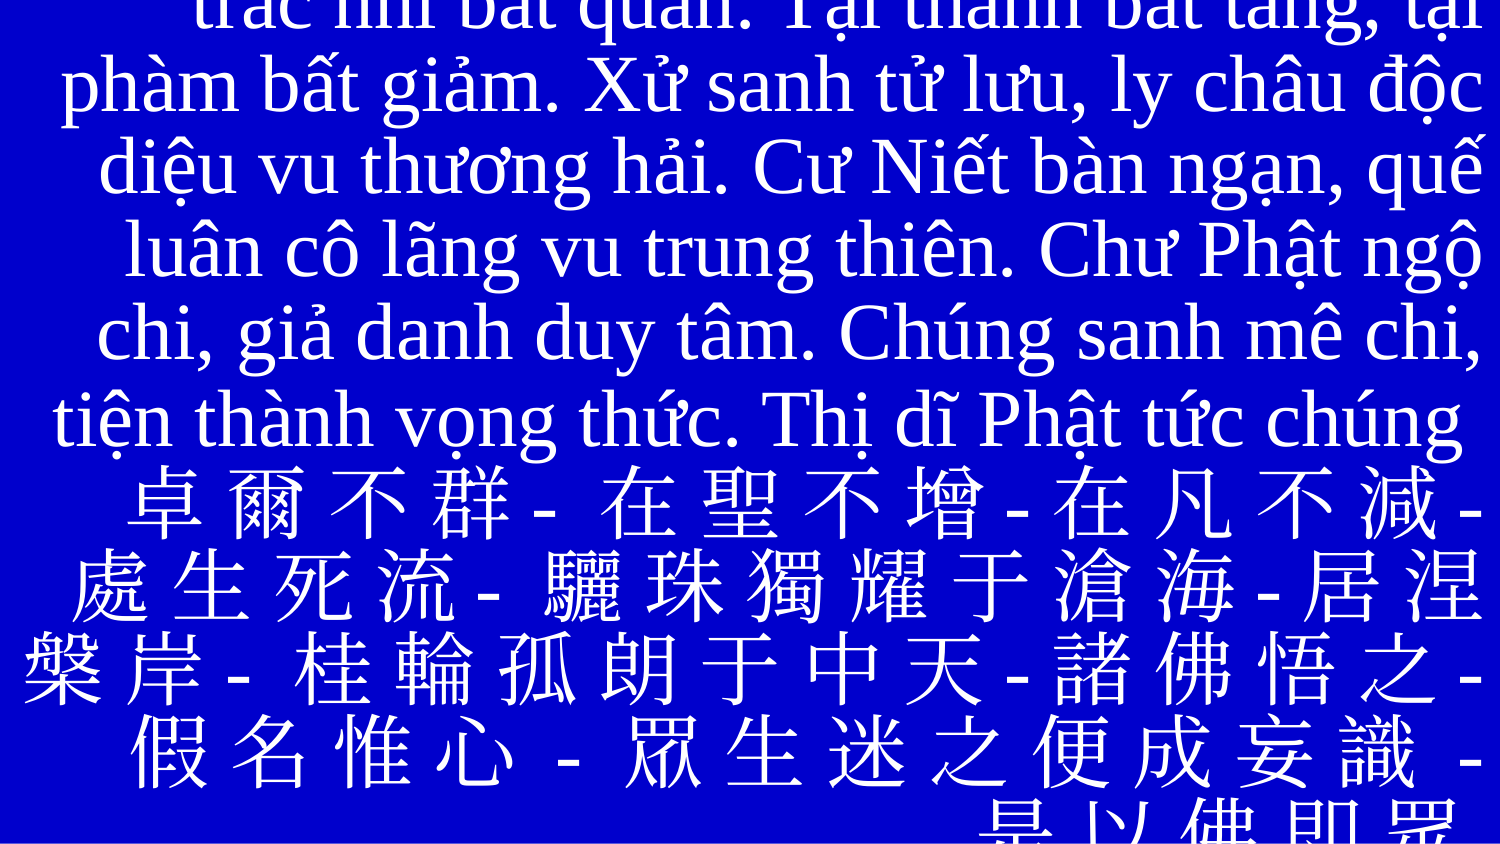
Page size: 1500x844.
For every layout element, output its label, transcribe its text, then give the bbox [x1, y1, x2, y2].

list trác nhĩ bất quần. Tại thánh bất tăng, tại phàm bất giảm. Xử sanh tử lưu, ly châu độc diệu vu thương hải. Cư Niết bàn ngạn, quế luân cô lãng vu trung thiên. Chư Phật ngộ chi, giả danh duy tâm. Chúng sanh mê chi, tiện thành vọng thức. Thị dĩ Phật tức chúng 卓 爾 不 群- 在 聖 不 增-在 凡 不 減- 處 生 死 流- 驪 珠 獨 耀 于 滄 海-居 涅 槃 岸- 桂 輪 孤 朗 于 中 天-諸 佛 悟 之- 假 名 惟 心 - 眾 生 迷 之 便 成 妄 識 - 是 以 佛 即 眾 [0, 0, 1500, 844]
